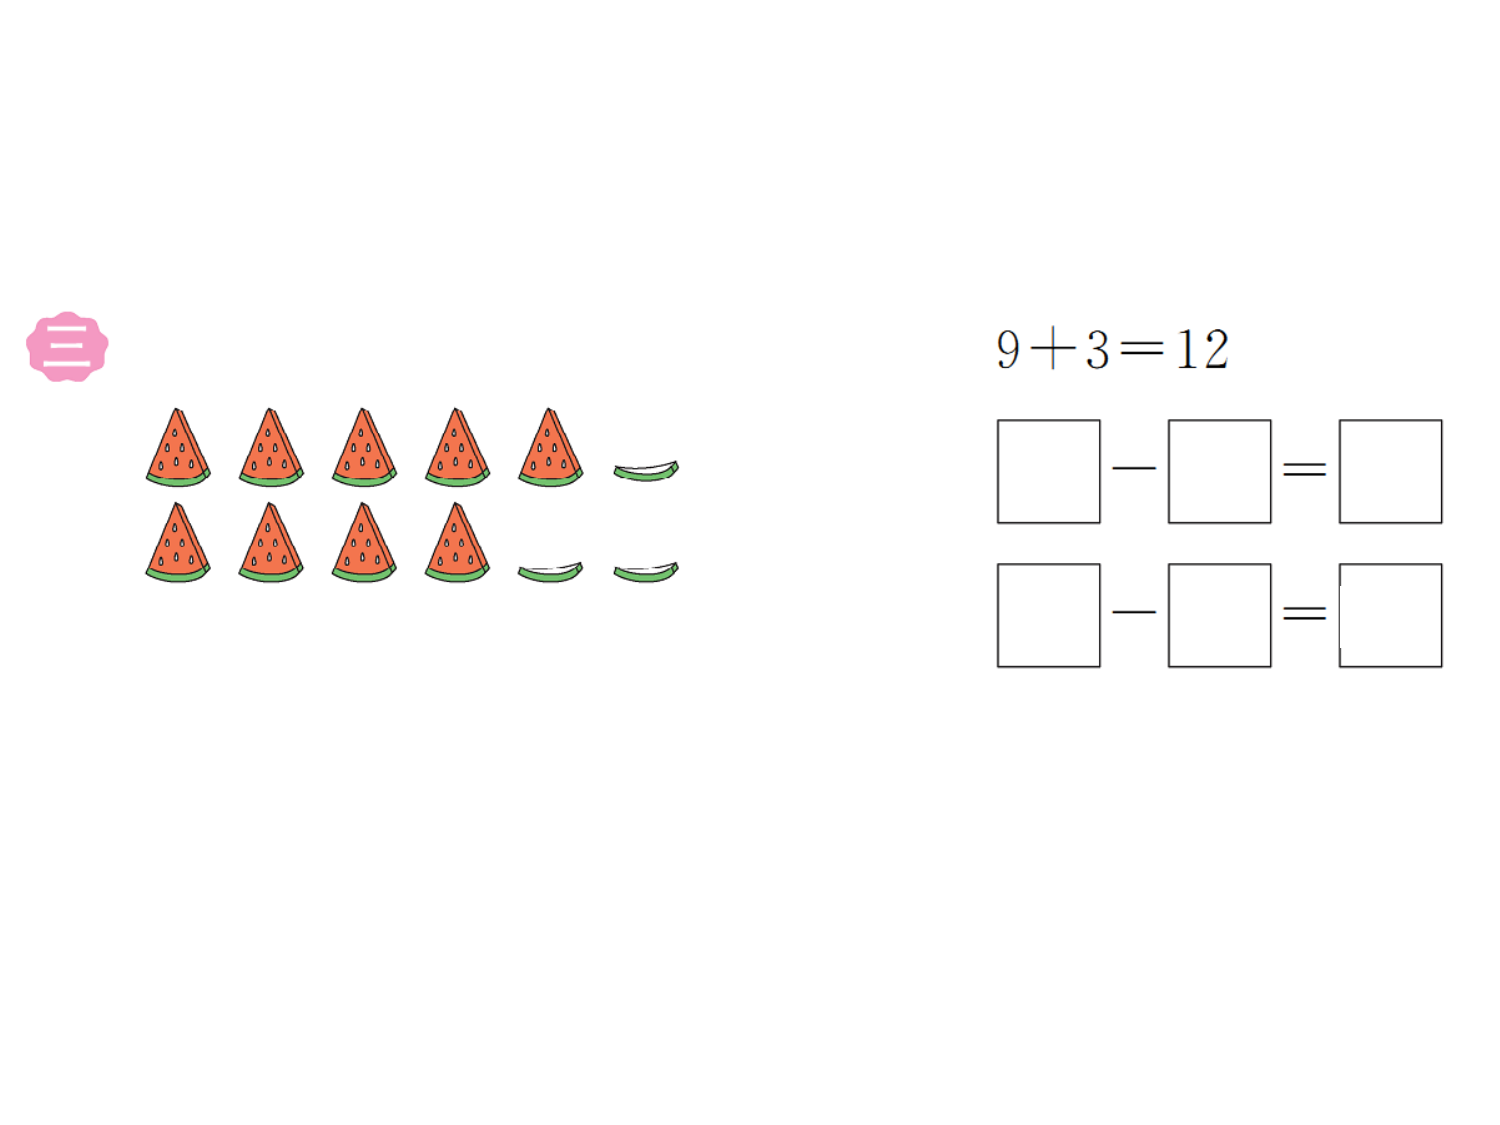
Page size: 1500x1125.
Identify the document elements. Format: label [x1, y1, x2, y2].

picture [15, 278, 1471, 686]
